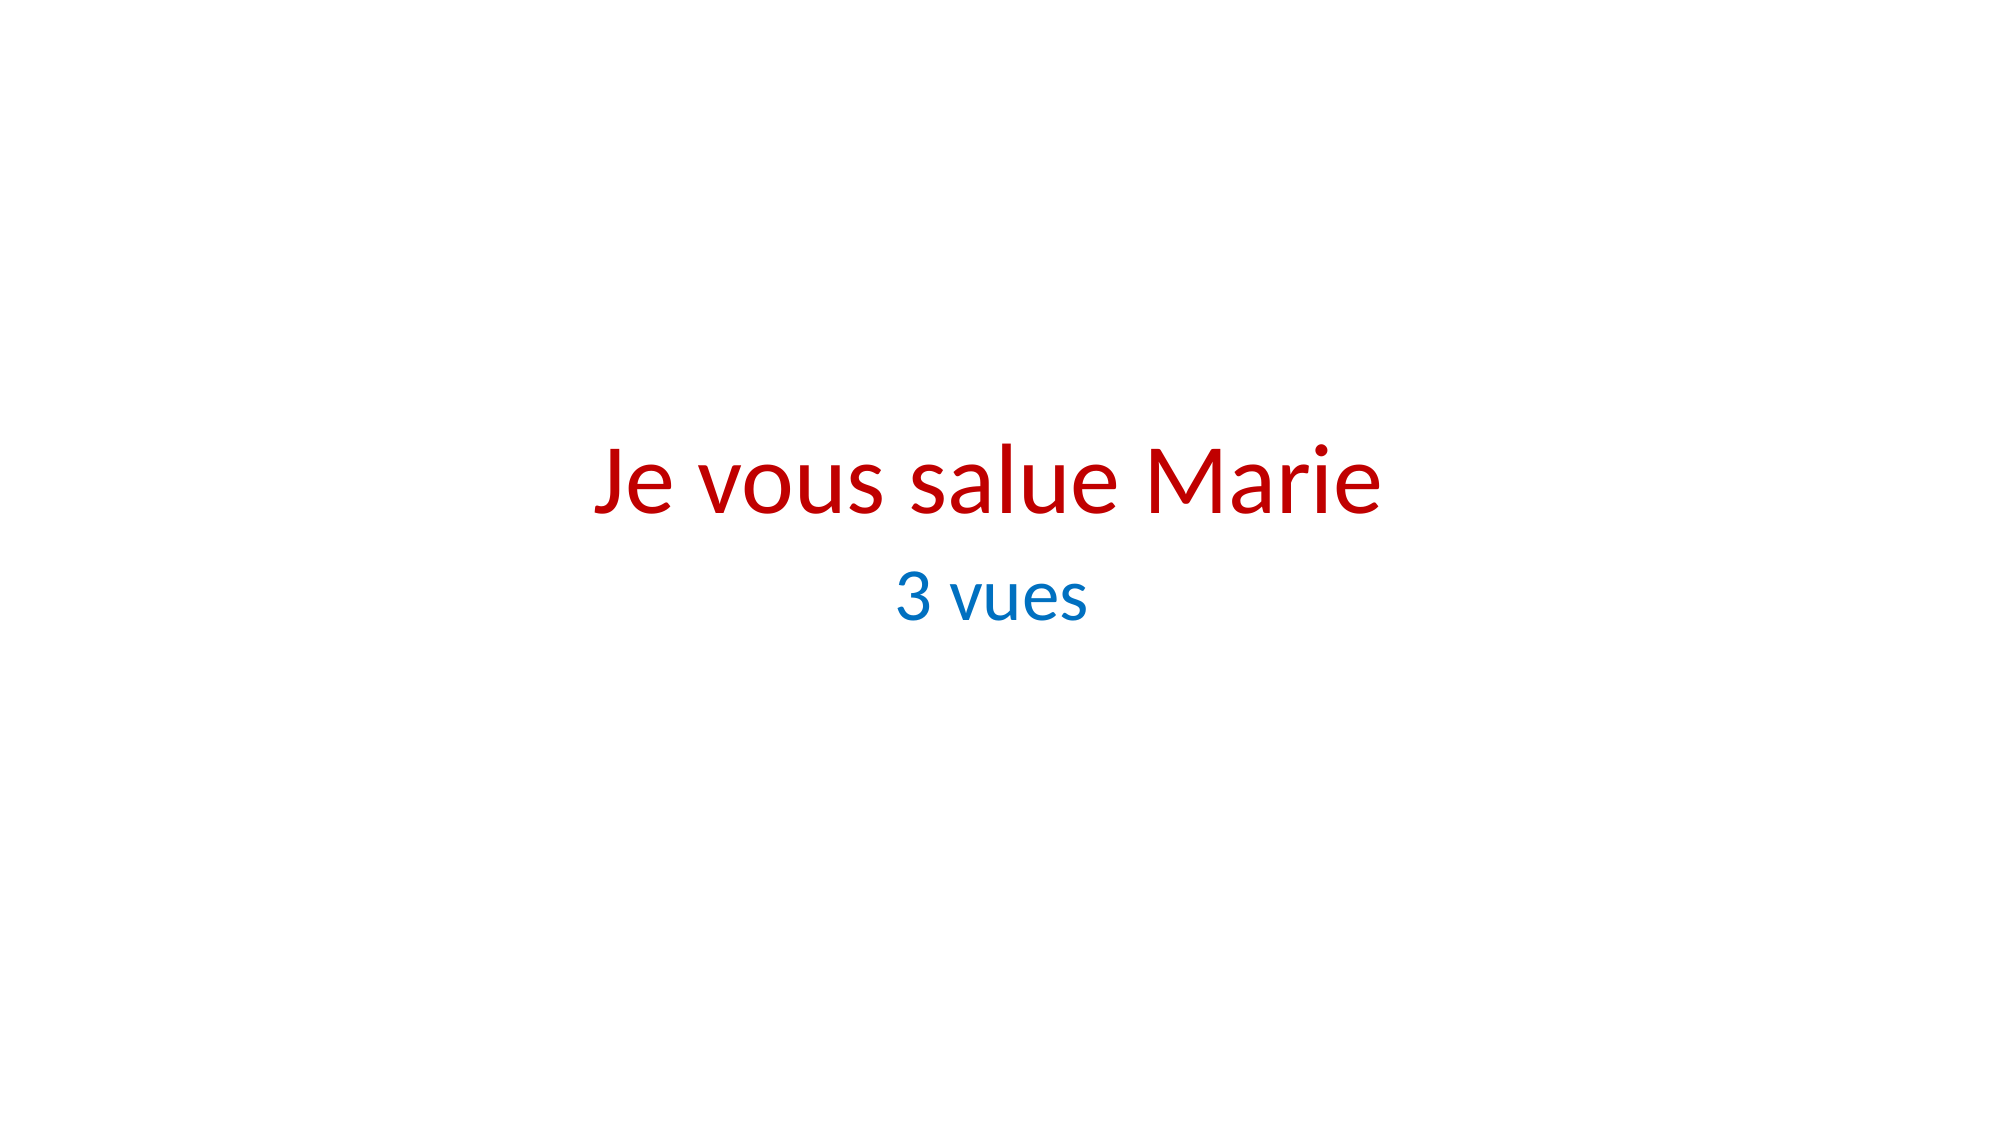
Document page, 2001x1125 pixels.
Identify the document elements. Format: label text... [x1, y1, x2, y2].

text_box Je vous salue Marie 3 vues [499, 419, 1501, 645]
